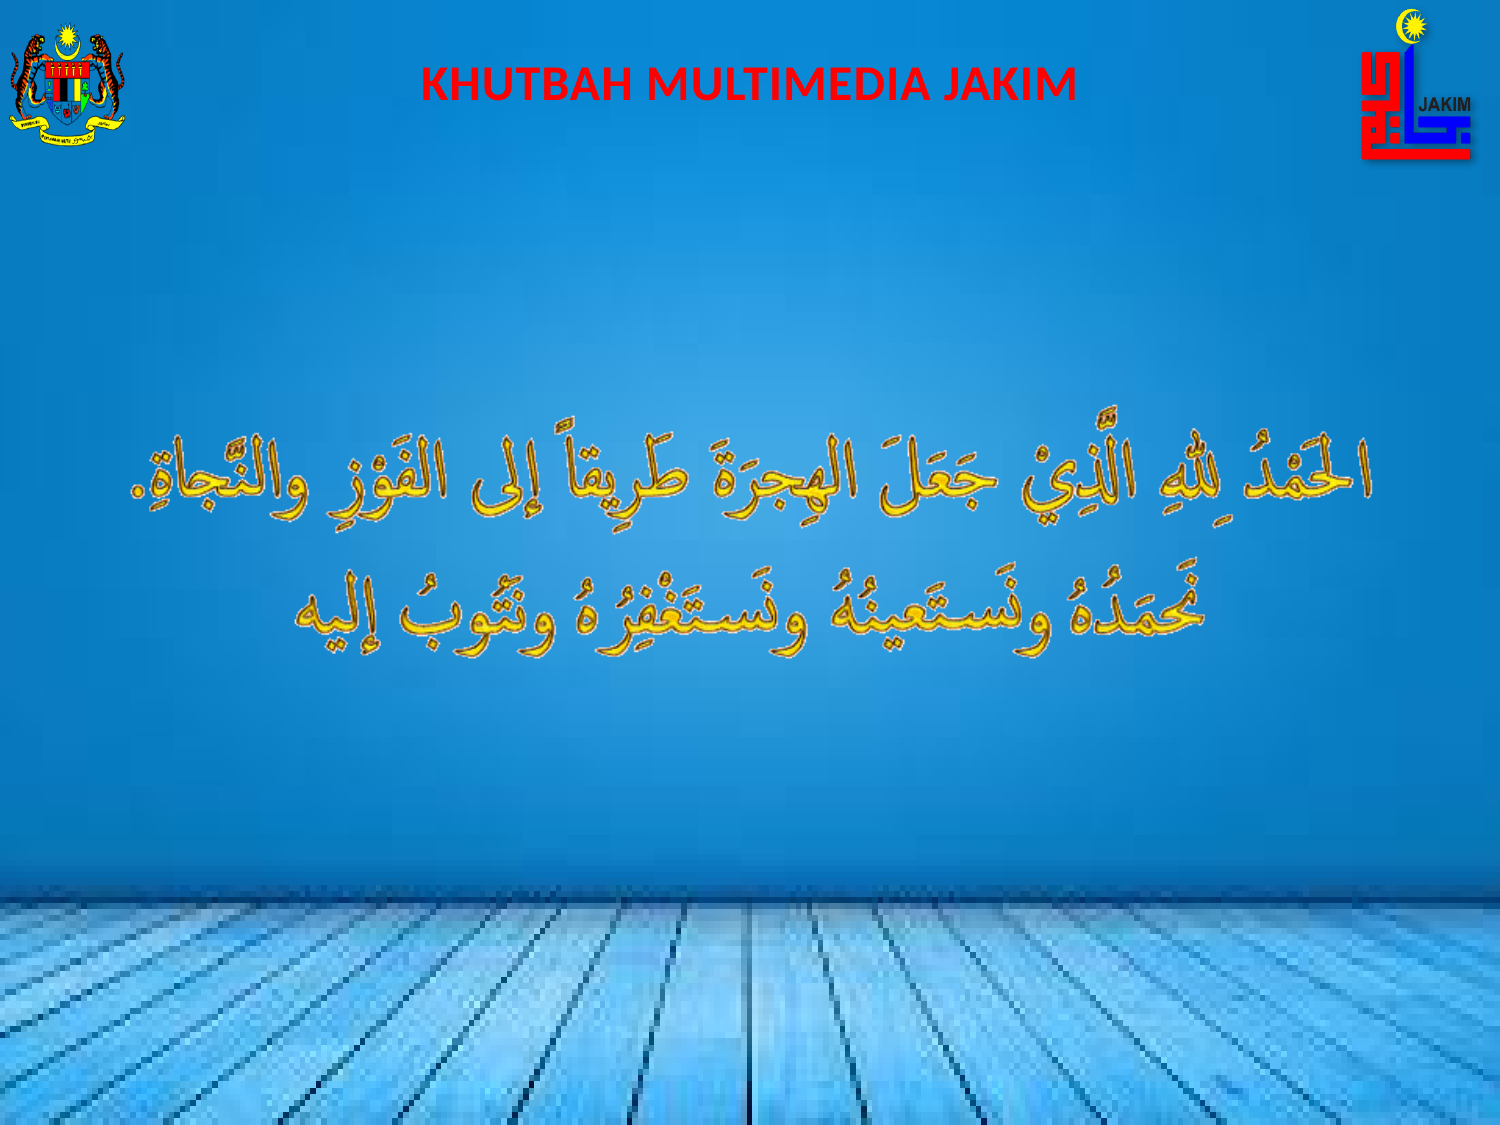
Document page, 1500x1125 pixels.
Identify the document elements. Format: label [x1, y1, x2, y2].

picture [0, 0, 1500, 1125]
text_box [5, 3, 1484, 166]
